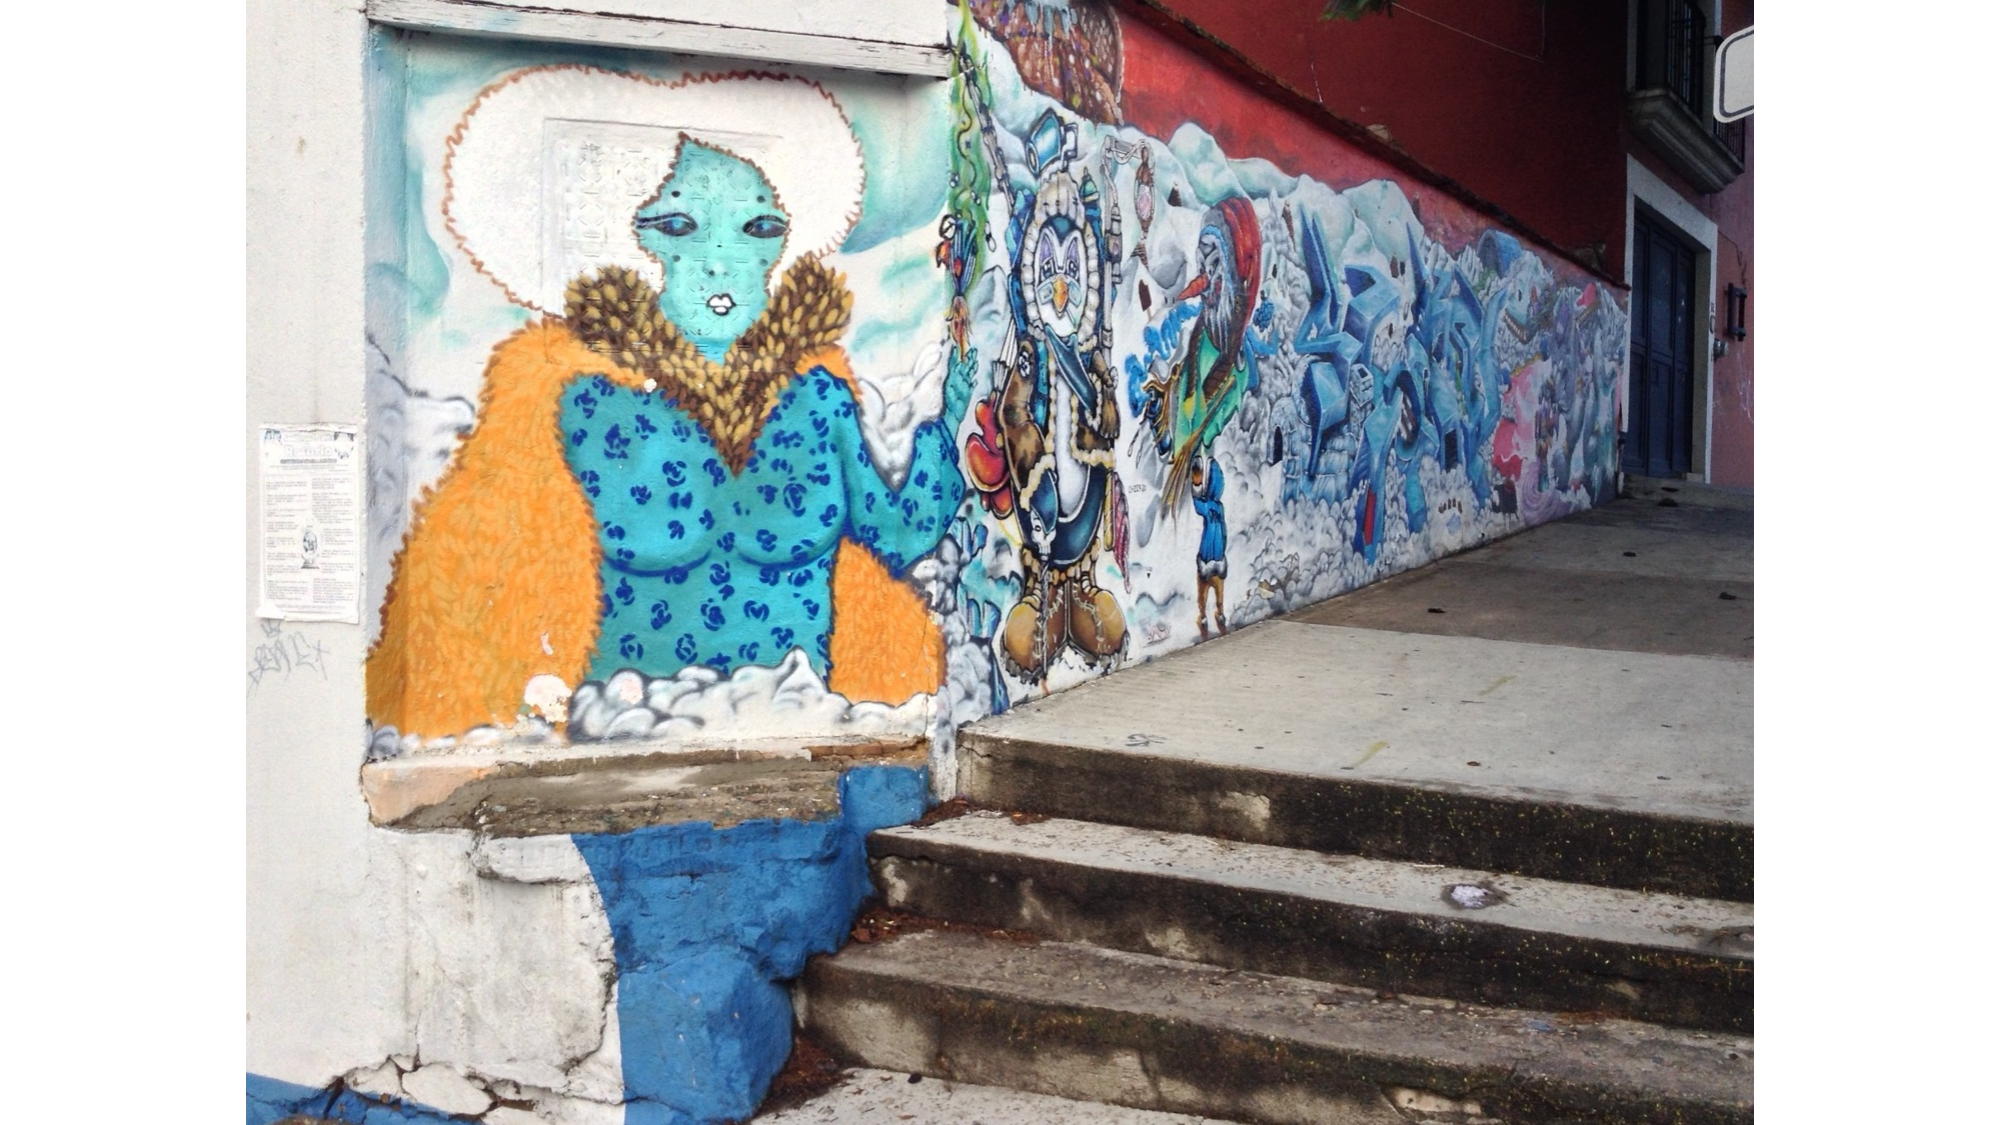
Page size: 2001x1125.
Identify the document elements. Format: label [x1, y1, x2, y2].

picture [246, 0, 1754, 1125]
